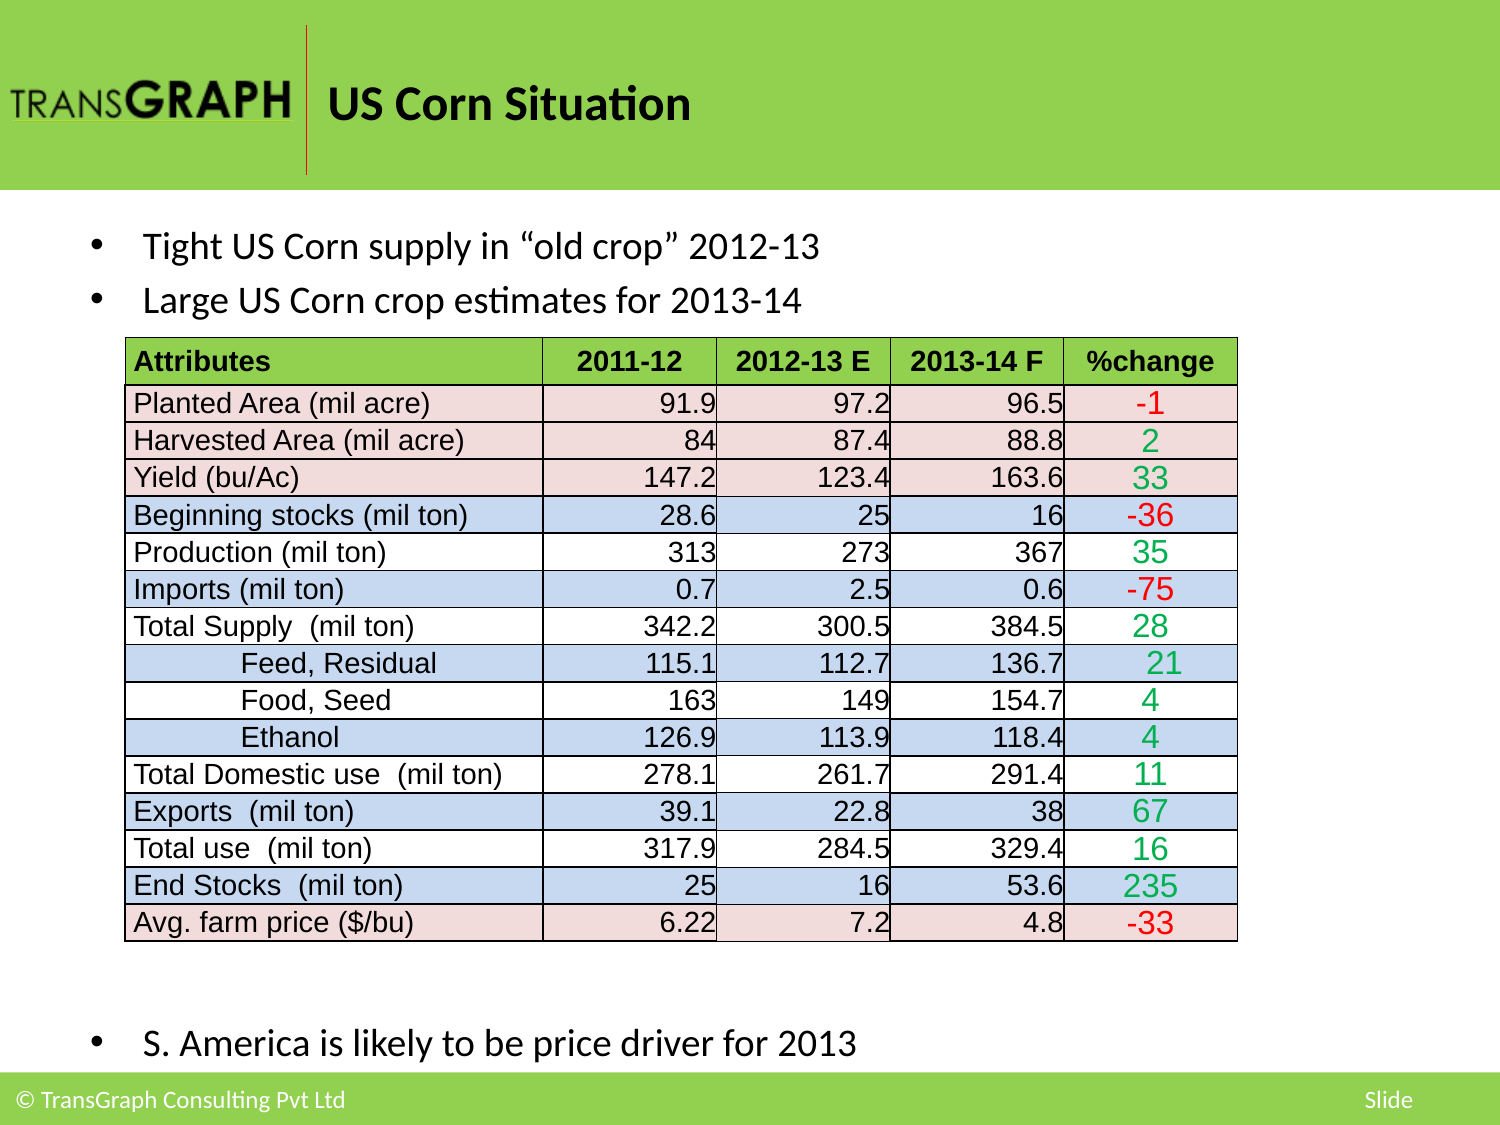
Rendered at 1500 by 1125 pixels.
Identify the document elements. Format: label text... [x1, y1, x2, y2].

table_cell 4 [1065, 720, 1237, 755]
table_cell 7.2 [717, 905, 889, 941]
table_cell 2.5 [717, 571, 889, 607]
table_cell 291.4 [891, 757, 1063, 792]
table_cell 84 [544, 423, 716, 458]
table_cell 16 [891, 497, 1063, 532]
table_header 2013-14 F [891, 338, 1063, 384]
table_cell 11 [1065, 757, 1237, 792]
table_cell 28 [1065, 608, 1237, 644]
table_cell 16 [1065, 831, 1237, 866]
table_cell 126.9 [544, 720, 716, 755]
table_cell 136.7 [891, 645, 1063, 681]
table_cell 6.22 [544, 905, 716, 940]
table_cell Food, Seed [126, 683, 542, 718]
table_cell Feed, Residual [126, 645, 542, 681]
table_cell -33 [1065, 905, 1237, 940]
table_cell Harvested Area (mil acre) [126, 423, 542, 458]
table_cell 342.2 [544, 608, 716, 644]
table_cell 88.8 [891, 423, 1063, 458]
table_cell 53.6 [891, 868, 1063, 903]
table_cell Imports (mil ton) [126, 571, 542, 607]
table_cell 284.5 [717, 831, 889, 867]
table_cell Avg. farm price ($/bu) [126, 905, 542, 940]
table_cell Total use (mil ton) [126, 831, 542, 866]
table_cell Total Supply (mil ton) [126, 608, 542, 644]
table_cell 317.9 [544, 831, 716, 866]
table_cell Planted Area (mil acre) [126, 386, 542, 421]
table_cell End Stocks (mil ton) [126, 868, 542, 903]
table_cell 235 [1065, 868, 1237, 903]
table_cell 2 [1065, 423, 1237, 458]
table_cell 329.4 [891, 831, 1063, 866]
table_cell -75 [1065, 571, 1237, 607]
table_cell 113.9 [717, 719, 889, 755]
table_cell 112.7 [717, 645, 889, 681]
table_cell 16 [717, 868, 889, 904]
table_cell Yield (bu/Ac) [126, 460, 542, 495]
table_cell Ethanol [126, 720, 542, 755]
table_cell 147.2 [544, 460, 716, 495]
table_cell 96.5 [891, 386, 1063, 421]
table_cell 300.5 [717, 608, 889, 644]
table_cell 25 [544, 868, 716, 903]
table_cell Production (mil ton) [126, 534, 542, 570]
table_cell Exports (mil ton) [126, 794, 542, 829]
table_header 2011-12 [543, 338, 716, 384]
table_cell 0.6 [891, 571, 1063, 607]
table_cell 273 [717, 534, 889, 570]
table_cell 28.6 [544, 497, 716, 532]
table_cell 313 [544, 534, 716, 570]
table_cell -36 [1065, 497, 1237, 532]
table_cell 4 [1065, 683, 1237, 718]
table_cell 163.6 [891, 460, 1063, 495]
table_cell 278.1 [544, 757, 716, 792]
table_cell 163 [544, 683, 716, 718]
table_cell 261.7 [717, 756, 889, 792]
table_cell 39.1 [544, 794, 716, 829]
table_header 2012-13 E [717, 338, 890, 384]
table_cell 38 [891, 794, 1063, 829]
table_cell -1 [1065, 386, 1237, 421]
table_cell Total Domestic use (mil ton) [126, 757, 542, 792]
table_cell 97.2 [717, 386, 889, 421]
table_cell 118.4 [891, 720, 1063, 755]
table_cell 4.8 [891, 905, 1063, 940]
table_cell 25 [717, 497, 889, 533]
table_cell 35 [1065, 534, 1237, 570]
table_cell 67 [1065, 794, 1237, 829]
table_cell 115.1 [544, 645, 716, 681]
table_cell 21 [1065, 645, 1237, 681]
table_cell 154.7 [891, 683, 1063, 718]
table_cell 91.9 [544, 386, 716, 421]
table_cell 384.5 [891, 608, 1063, 644]
list Tight US Corn supply in “old crop” 2012-13 Large US Corn crop estimates for 2013-14 S. America is likely to be price driver for 2013 [74, 212, 1476, 1076]
title US Corn Situation [312, 24, 1476, 176]
table_header Attributes [126, 338, 542, 384]
table_cell Beginning stocks (mil ton) [126, 497, 542, 532]
table_cell 0.7 [544, 571, 716, 607]
table_cell 123.4 [717, 460, 889, 496]
picture [4, 78, 302, 122]
table_cell 149 [717, 682, 889, 718]
table_header %change [1064, 338, 1237, 384]
table_cell 367 [891, 534, 1063, 570]
table_cell 87.4 [717, 423, 889, 458]
table_cell 33 [1065, 460, 1237, 495]
table_cell 22.8 [717, 793, 889, 830]
